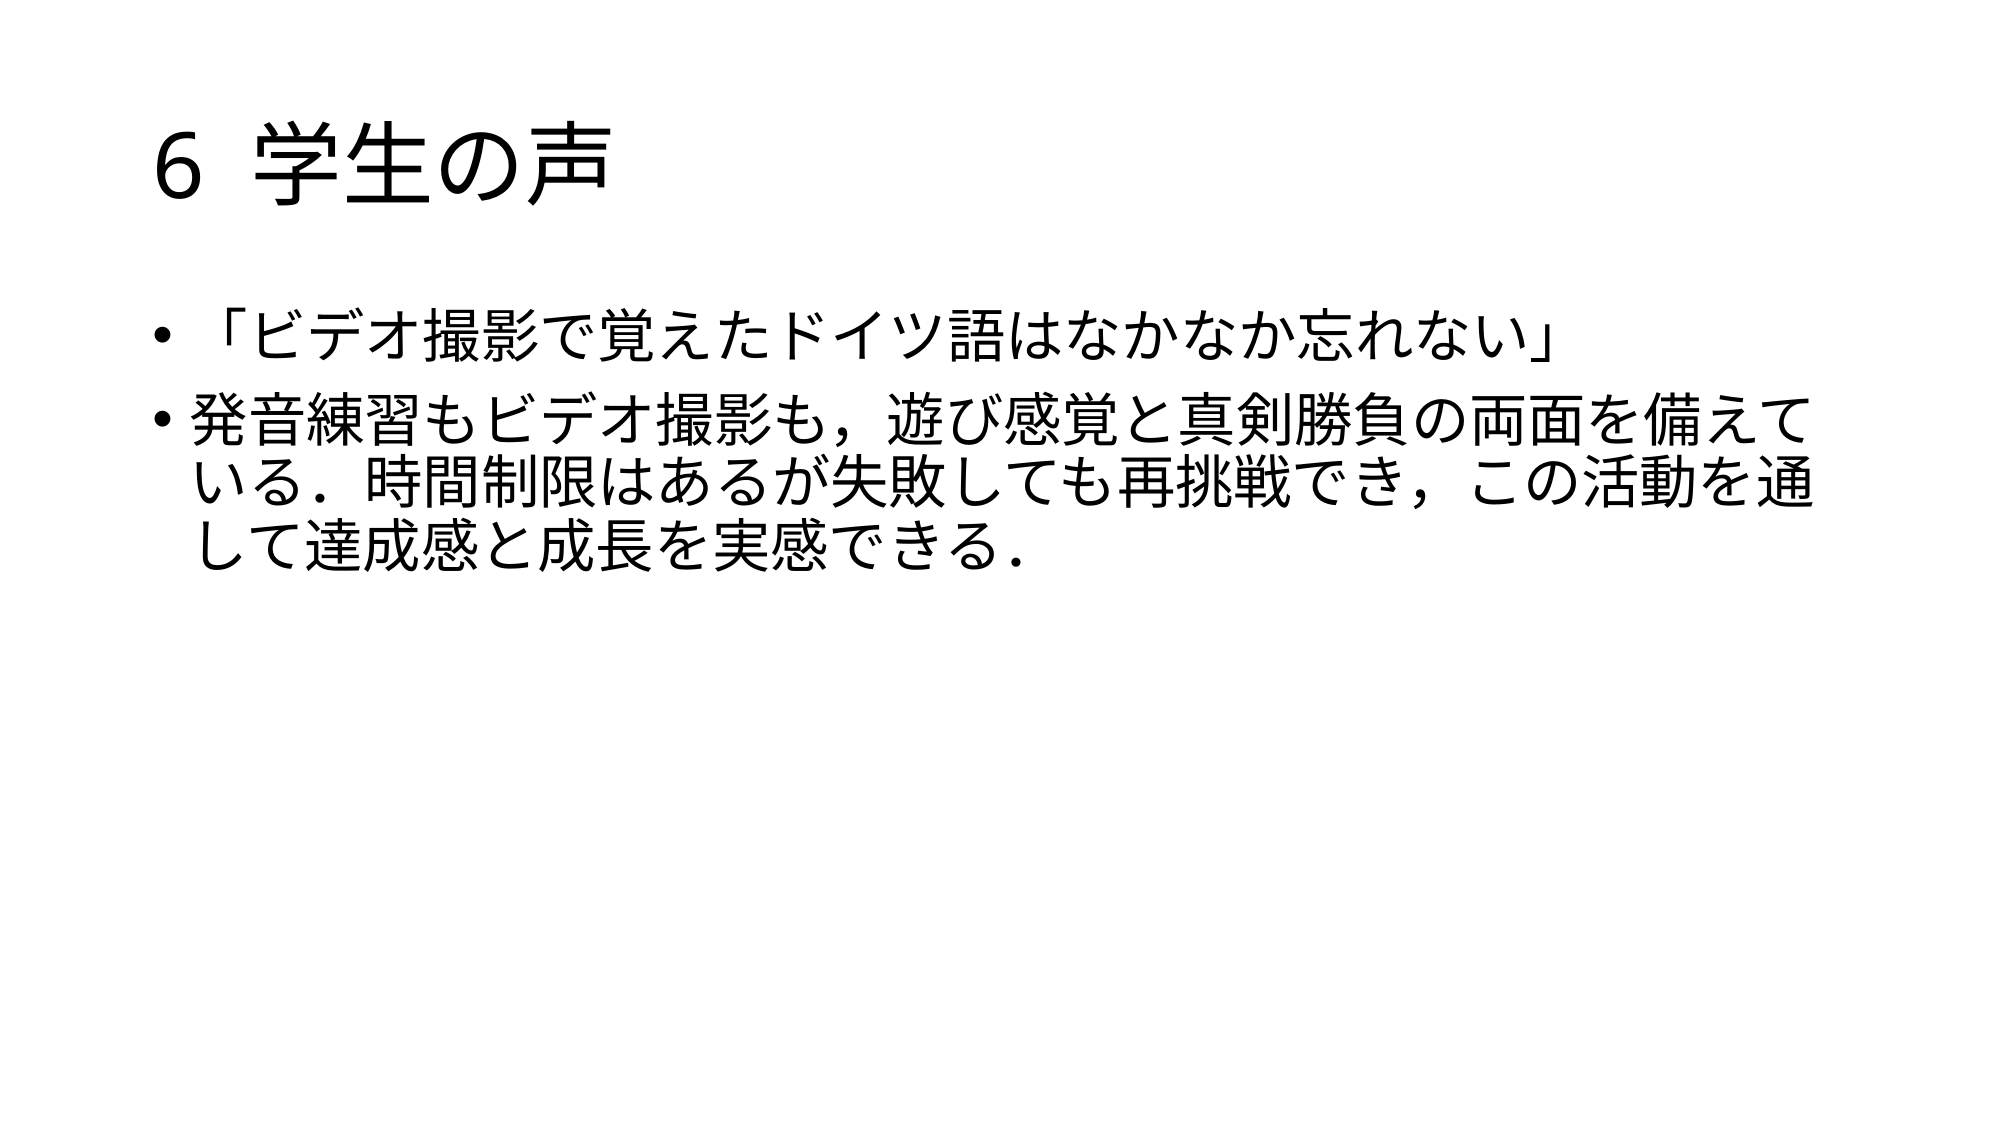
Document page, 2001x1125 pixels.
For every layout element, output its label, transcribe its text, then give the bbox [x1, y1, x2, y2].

list 「ビデオ撮影で覚えたドイツ語はなかなか忘れない」 発音練習もビデオ撮影も，遊び感覚と真剣勝負の両面を備えている．時間制限はあるが失敗しても再挑戦でき，この活動を通して達成感と成長を実感できる． [137, 299, 1863, 1014]
title 6 学生の声 [137, 59, 1863, 278]
